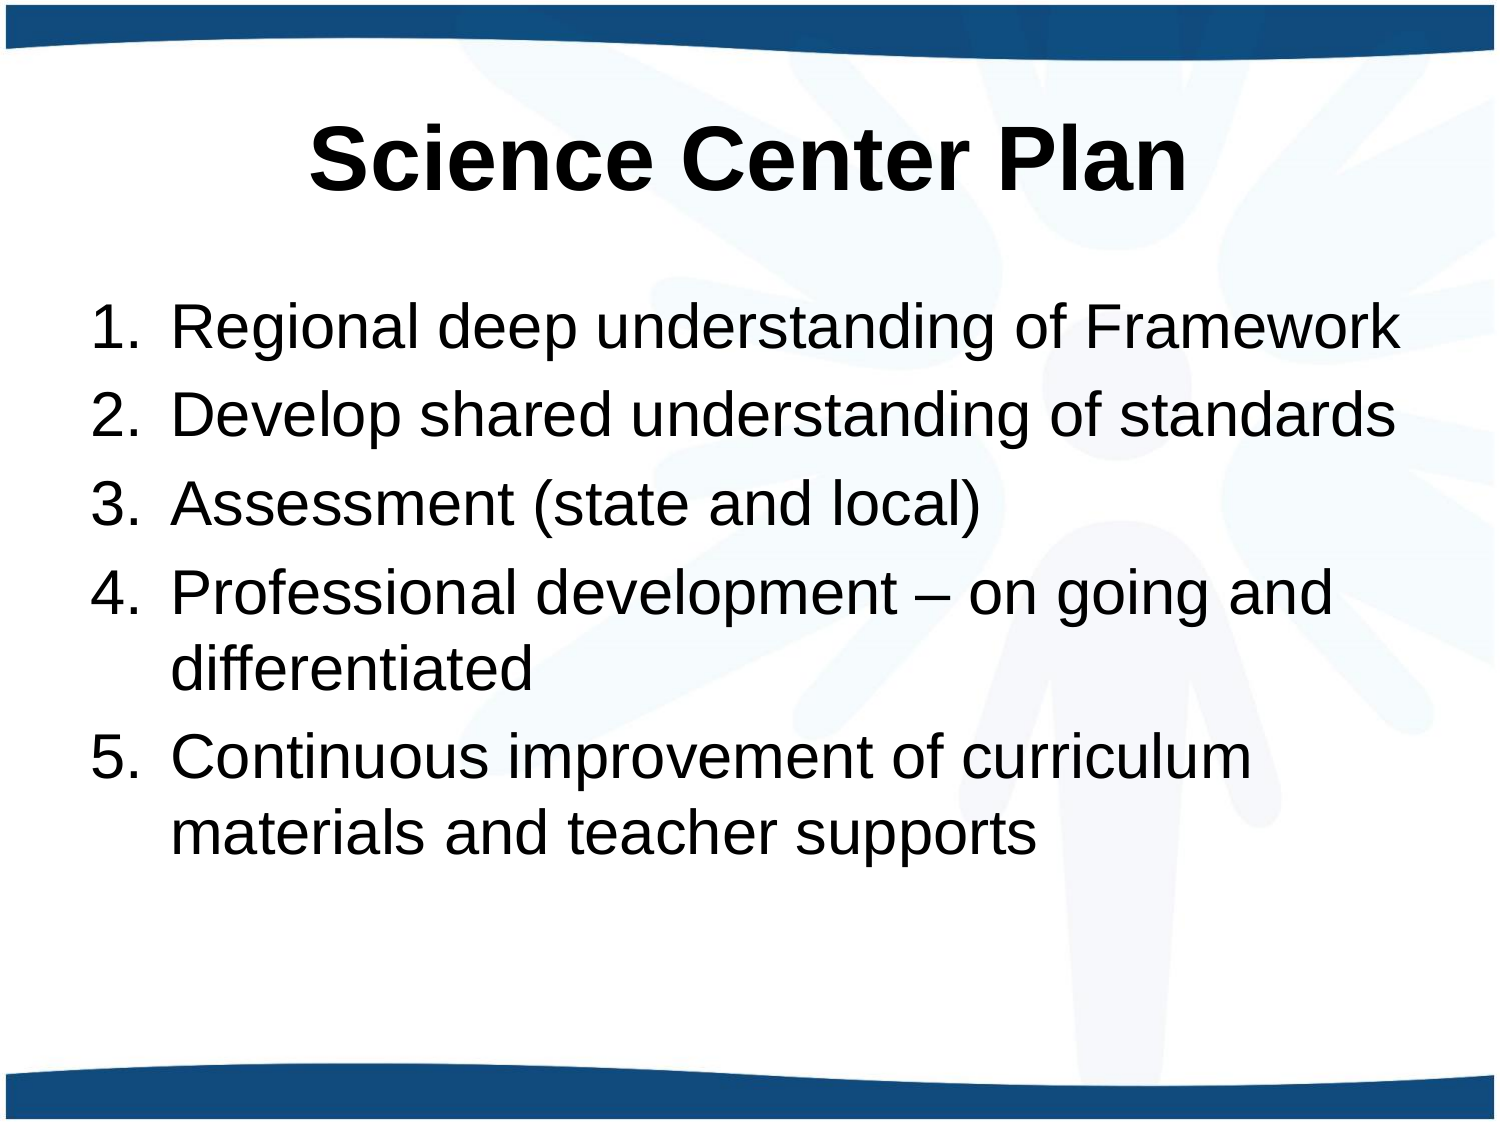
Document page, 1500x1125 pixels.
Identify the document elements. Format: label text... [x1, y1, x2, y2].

title Science Center Plan [75, 59, 1425, 248]
list Regional deep understanding of Framework Develop shared understanding of standards Assessment (state and local) Professional development – on going and differentiated Continuous improvement of curriculum materials and teacher supports [75, 277, 1425, 1020]
picture [0, 0, 1500, 1125]
